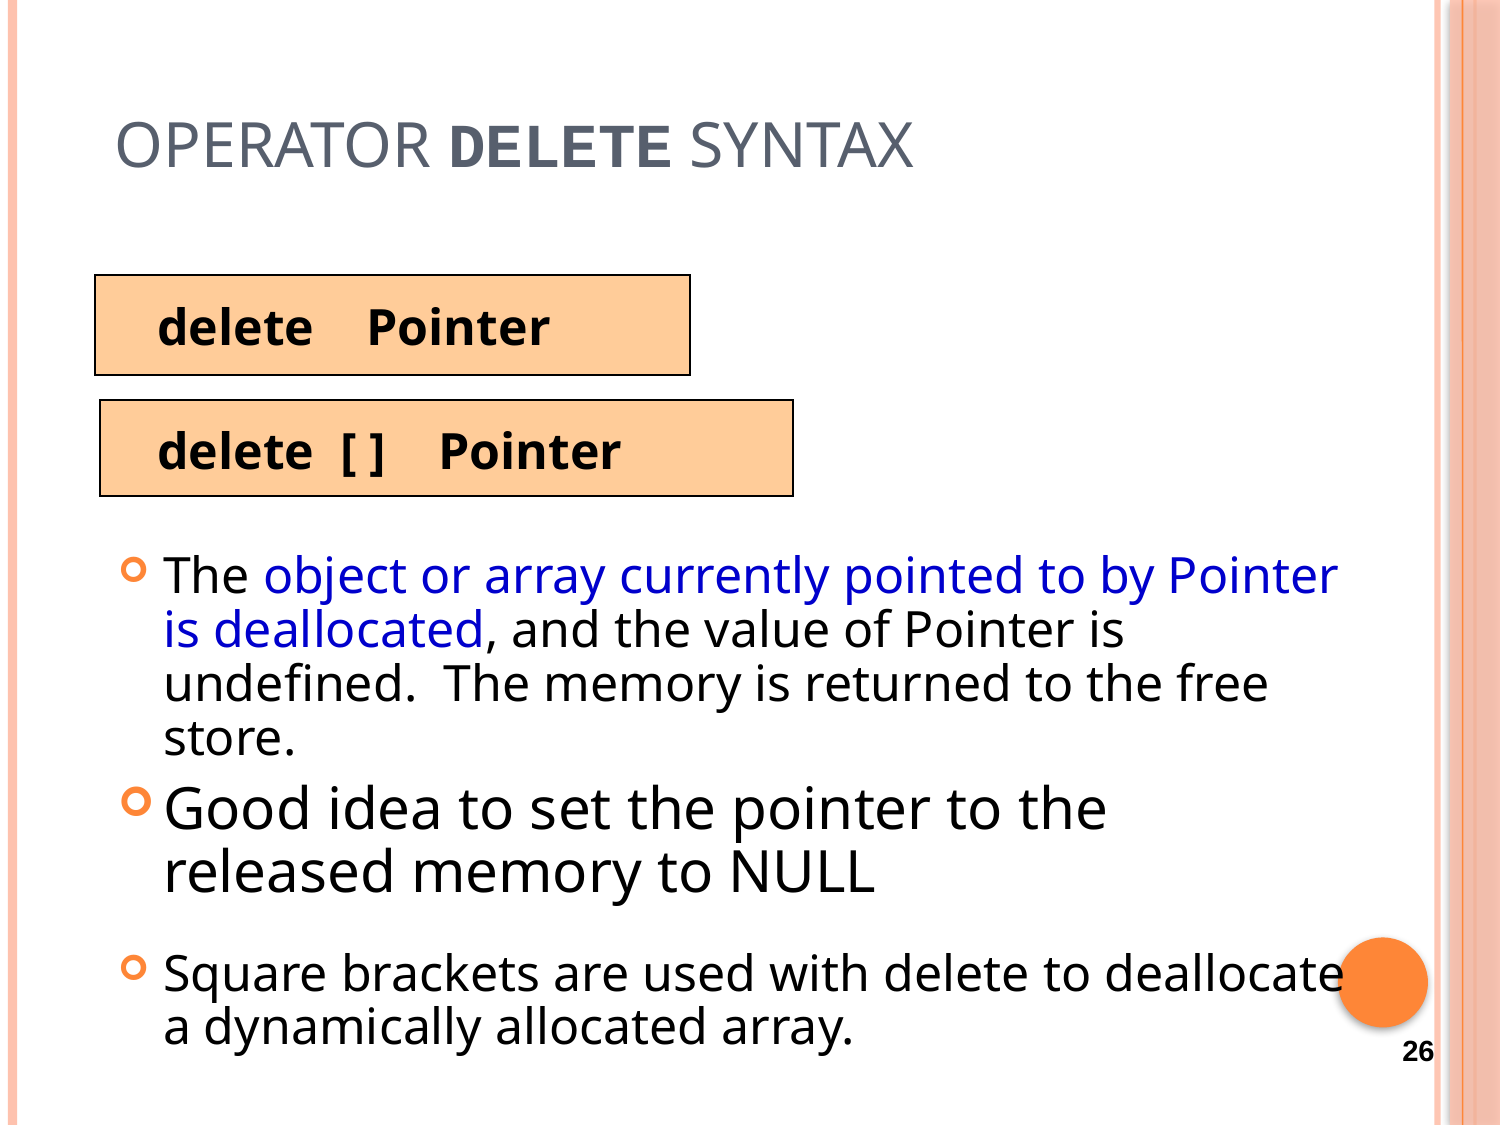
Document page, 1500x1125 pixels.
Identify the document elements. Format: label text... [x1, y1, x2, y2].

title Operator delete Syntax [99, 24, 1413, 188]
text_box 26 [1387, 1024, 1463, 1075]
text_box [99, 399, 103, 496]
text_box [94, 275, 103, 375]
list delete Pointer delete [ ] Pointer The object or array currently pointed to by Pointer is deallocated, and the value of Pointer is undefined. The memory is returned to the free store. Good idea to set the pointer to the released memory to NULL Square brackets are used with delete to deallocate a dynamically allocated array. [103, 237, 1363, 1063]
